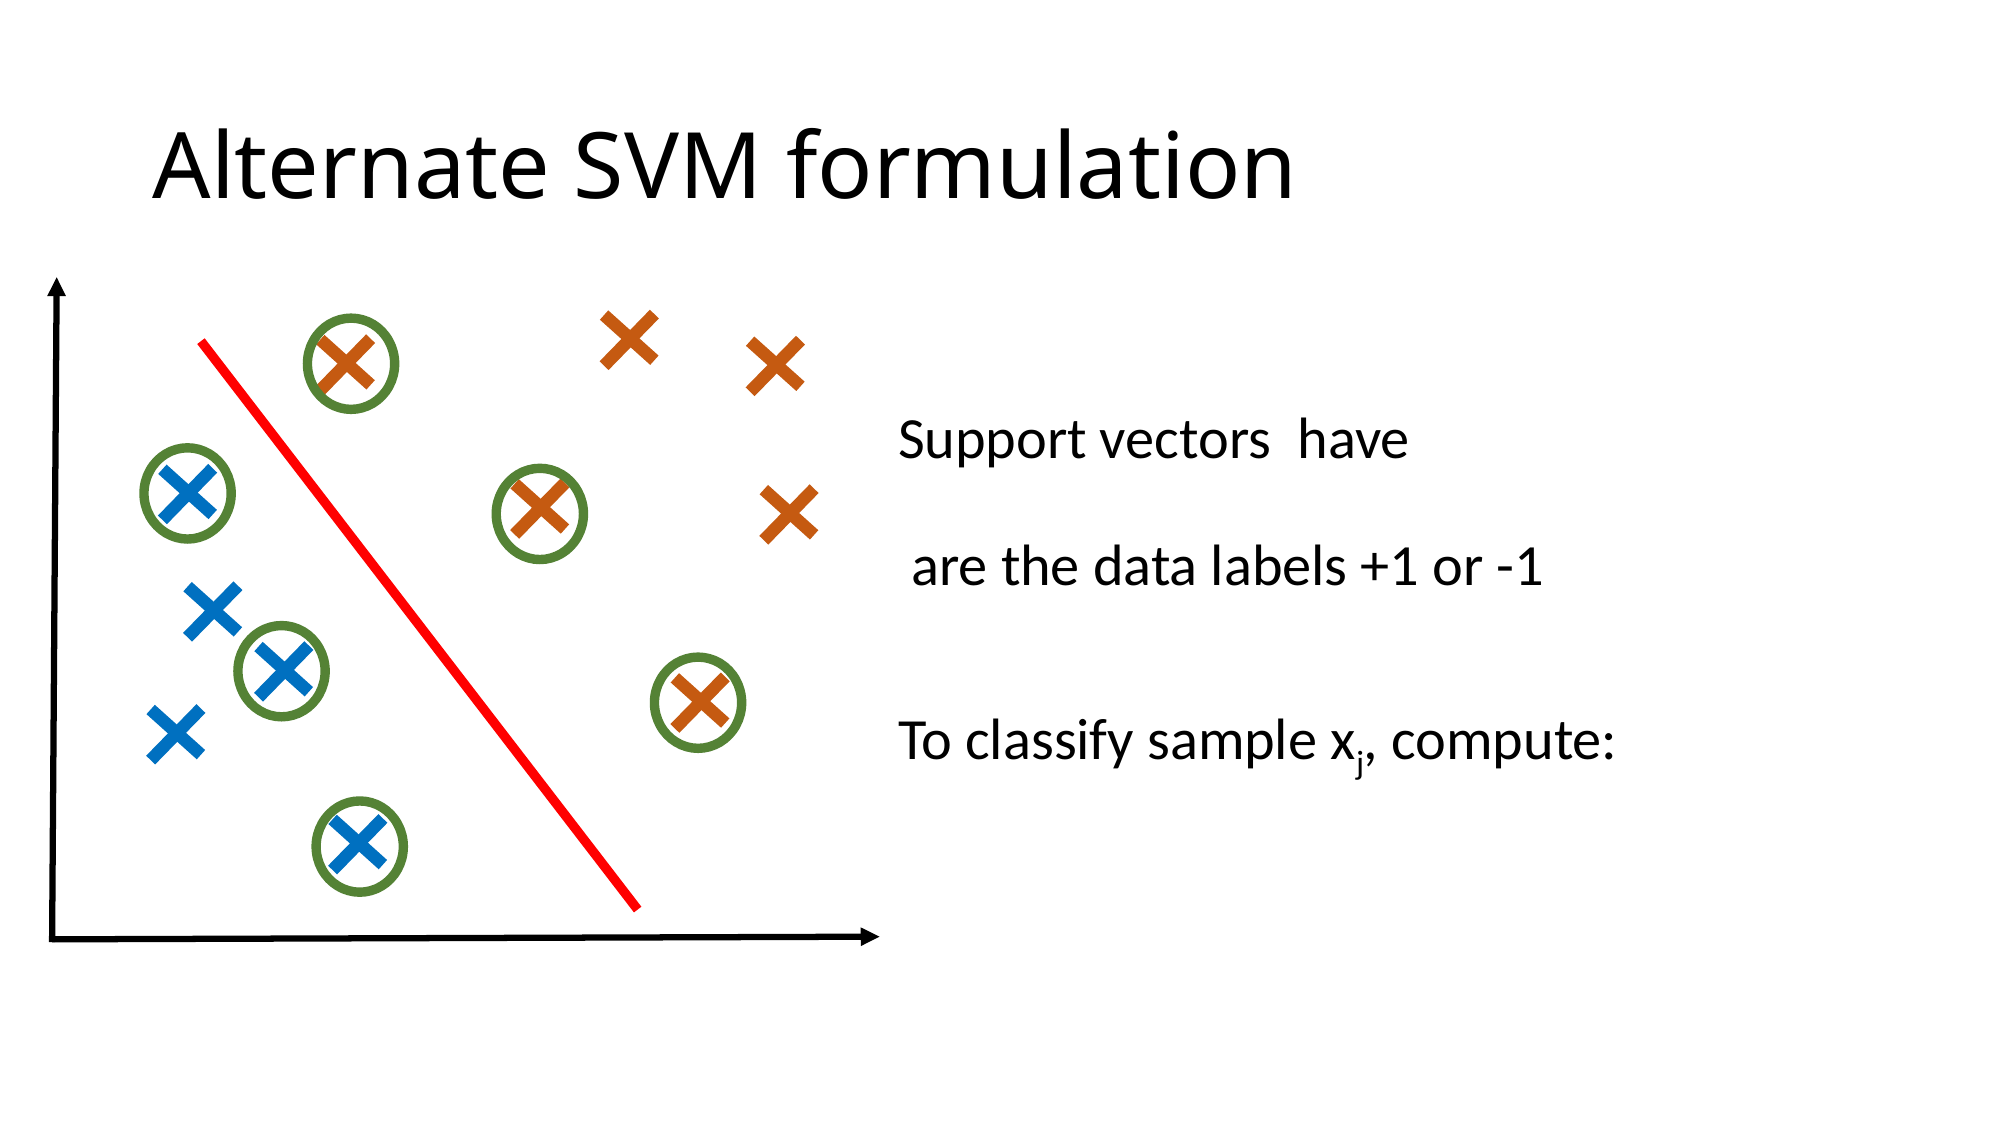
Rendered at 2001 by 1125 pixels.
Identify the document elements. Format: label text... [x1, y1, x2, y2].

title Alternate SVM formulation [137, 59, 1863, 278]
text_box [52, 277, 880, 943]
